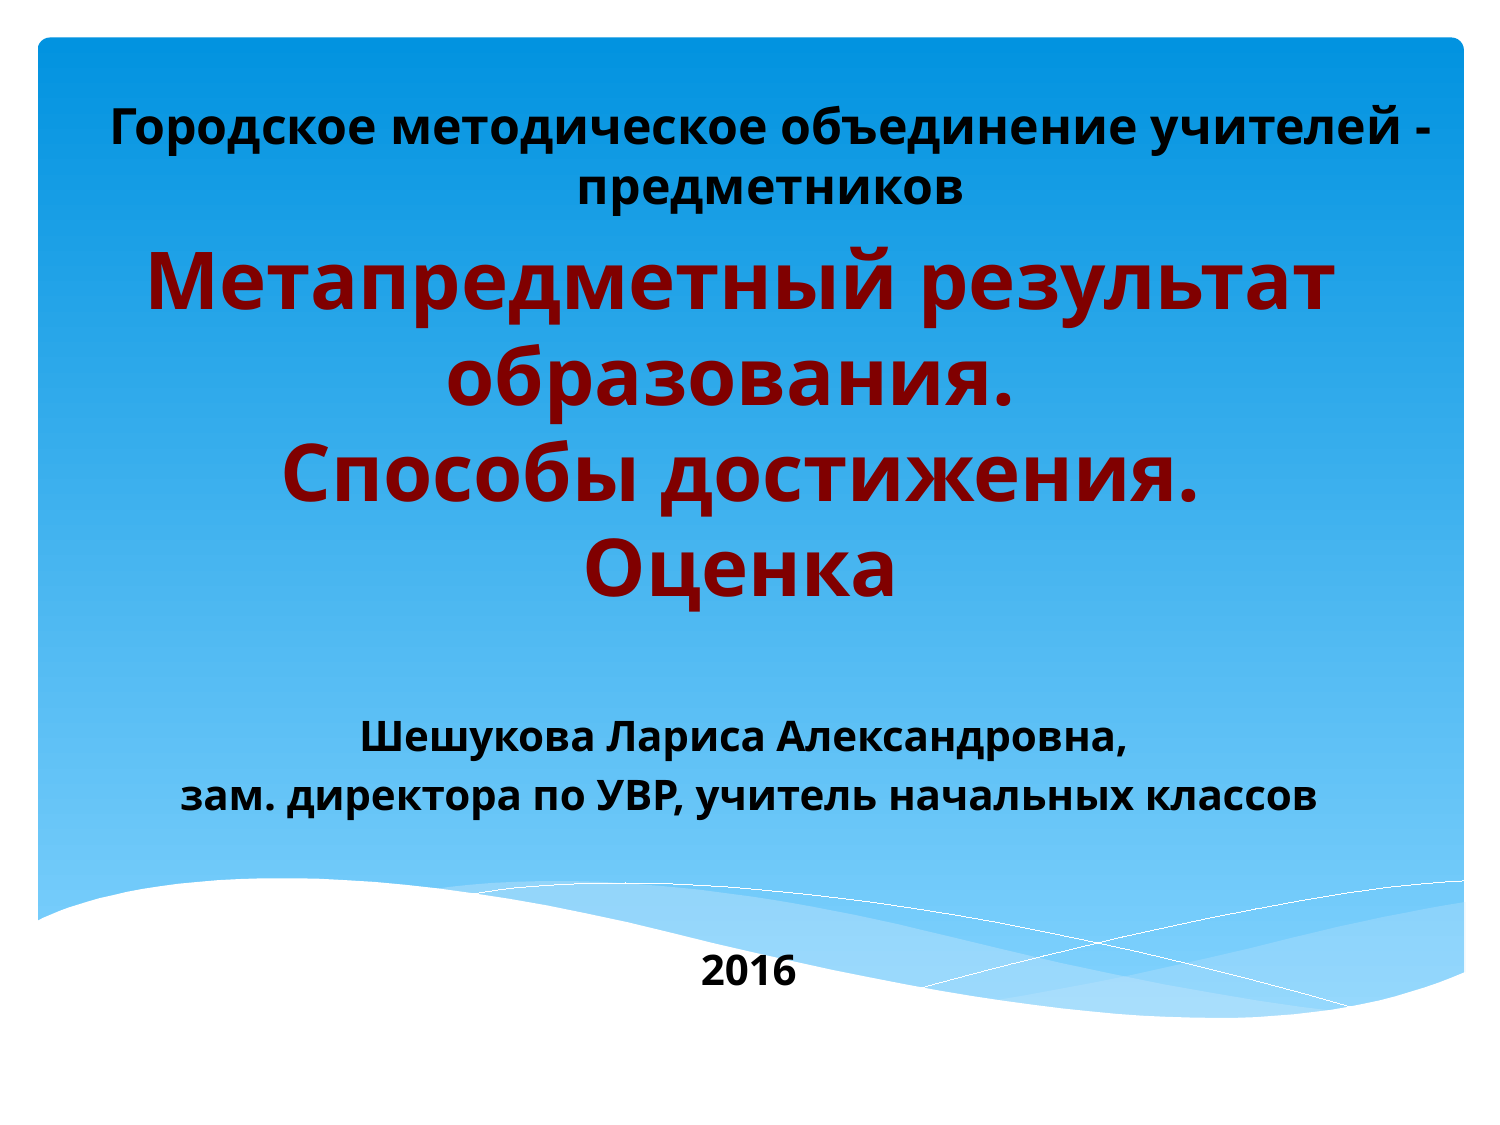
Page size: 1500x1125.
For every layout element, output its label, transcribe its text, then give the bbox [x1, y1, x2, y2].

text_box Городское методическое объединение учителей - предметников [92, 86, 1450, 169]
title Метапредметный результат образования. Способы достижения. Оценка [103, 218, 1379, 621]
subtitle Шешукова Лариса Александровна, зам. директора по УВР, учитель начальных классов 2016 [161, 702, 1337, 1048]
